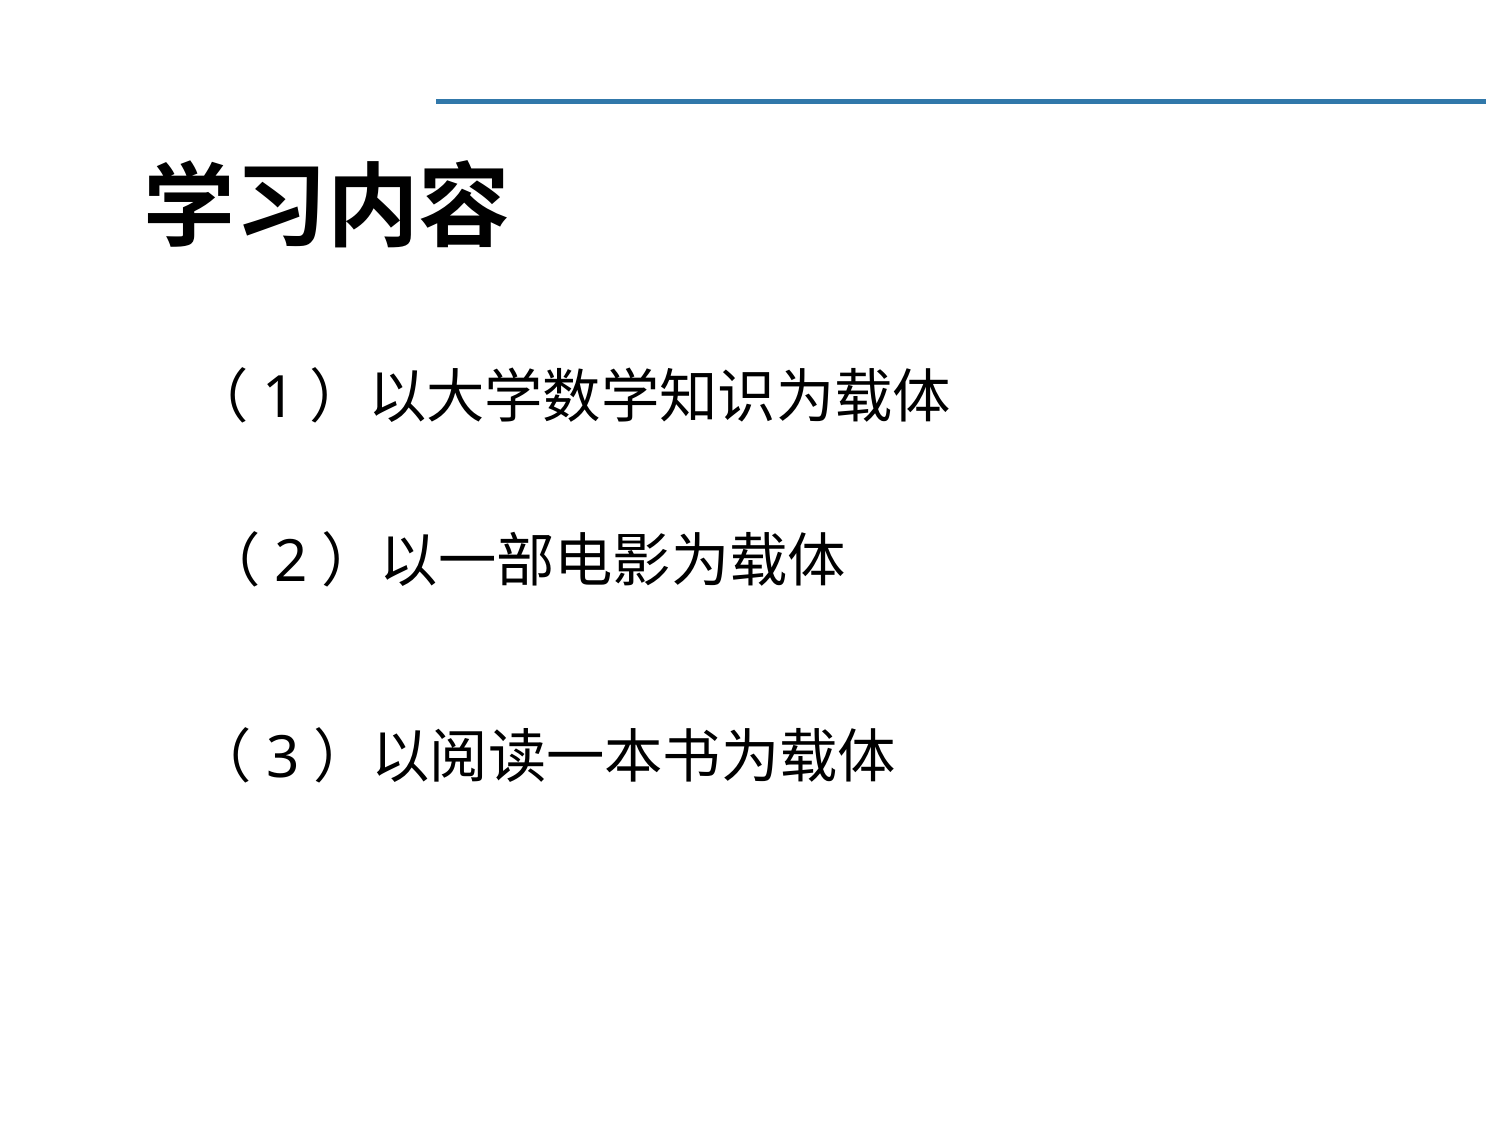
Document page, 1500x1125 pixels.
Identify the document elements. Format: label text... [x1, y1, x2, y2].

text_box （1）以大学数学知识为载体 [175, 351, 1098, 437]
text_box 学习内容 [128, 140, 739, 266]
text_box （2）以一部电影为载体 [187, 515, 1109, 601]
text_box （3）以阅读一本书为载体 [179, 711, 1395, 797]
